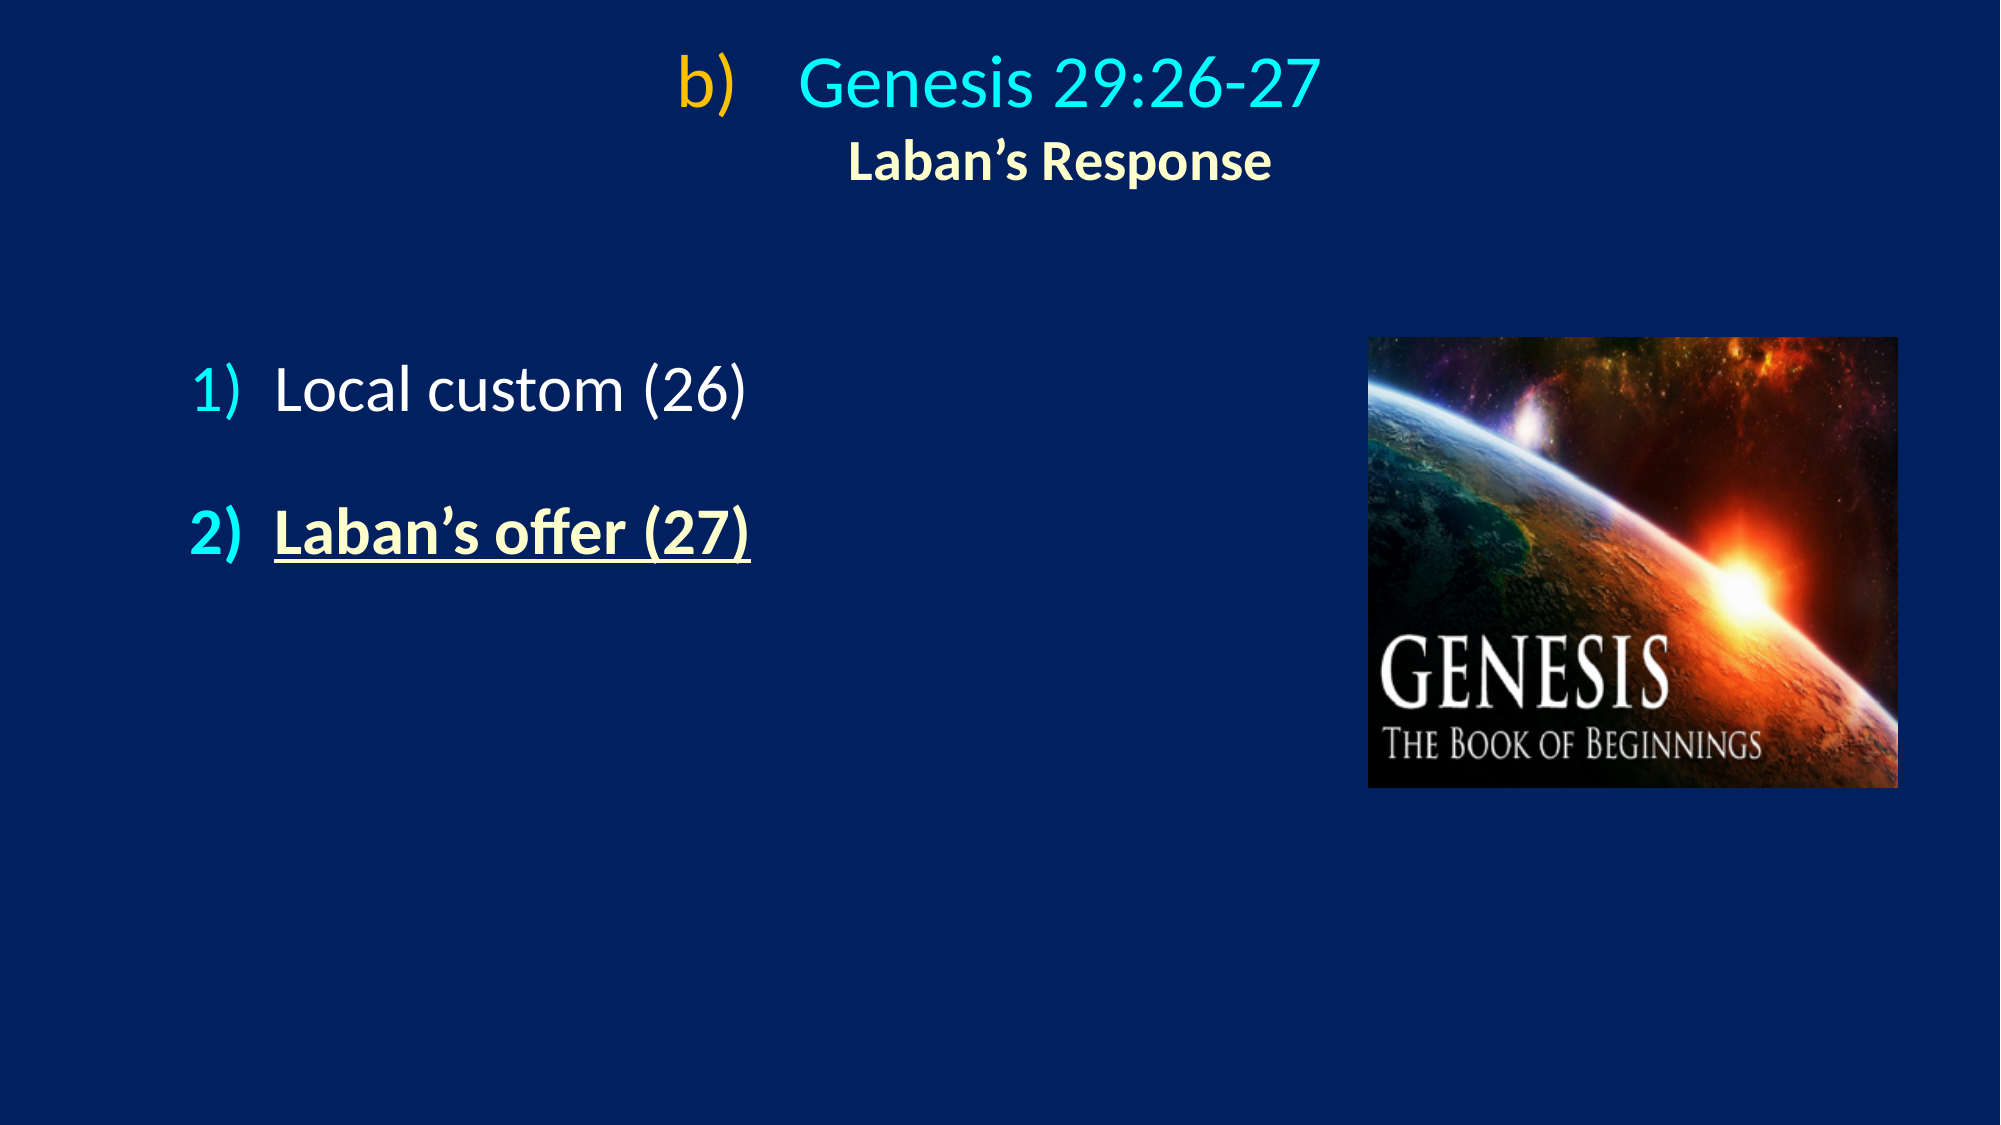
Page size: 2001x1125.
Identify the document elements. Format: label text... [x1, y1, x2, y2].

title Genesis 29:26-27 Laban’s Response [535, 37, 1464, 188]
picture [1367, 337, 1898, 788]
list Local custom (26) Laban’s offer (27) [174, 337, 1116, 626]
